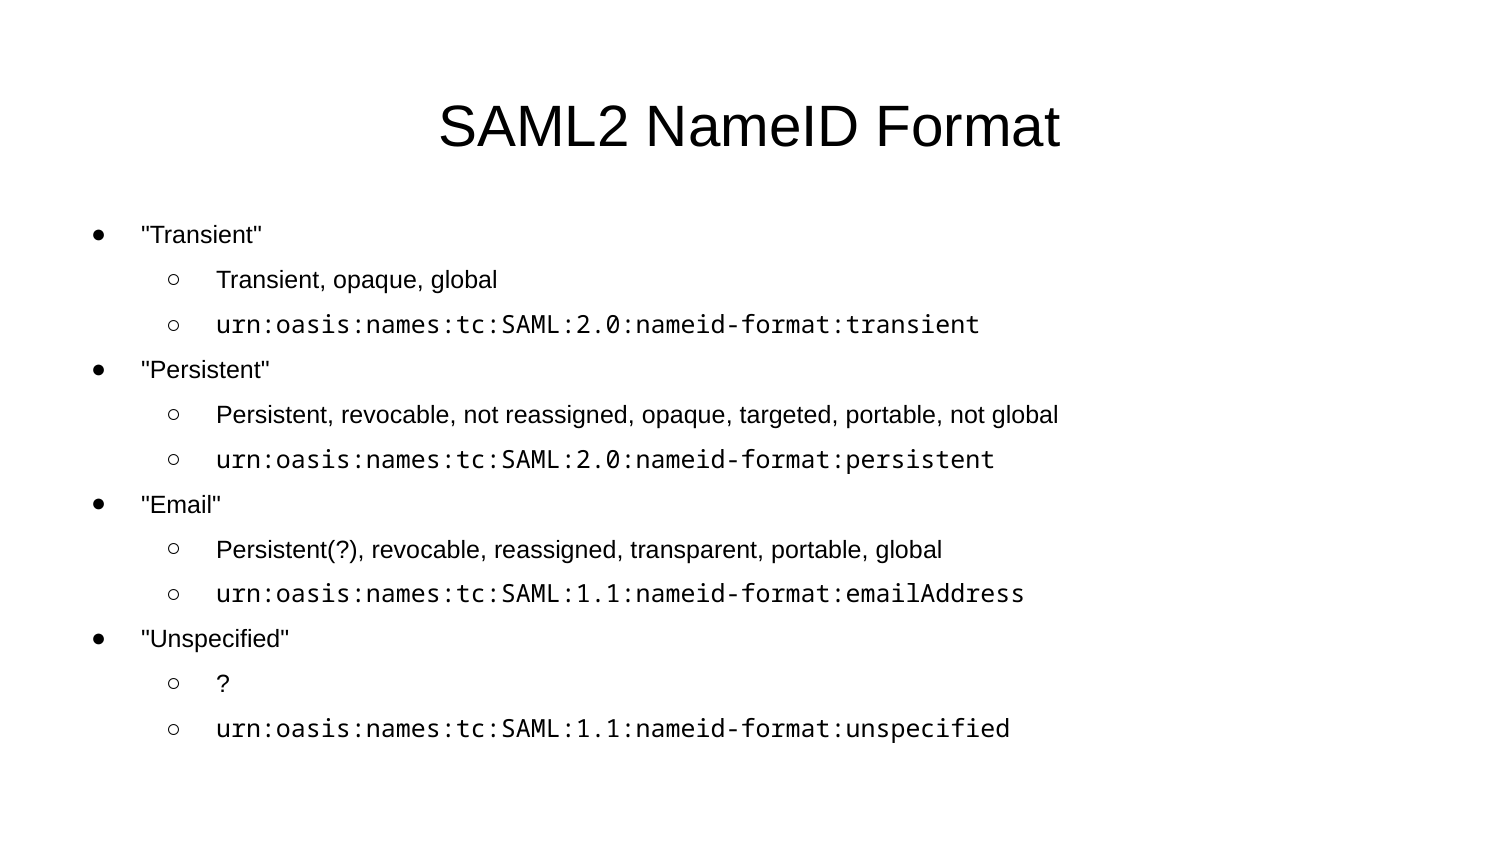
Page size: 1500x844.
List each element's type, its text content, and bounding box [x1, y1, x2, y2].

title SAML2 NameID Format [51, 72, 1449, 167]
list "Transient" Transient, opaque, global urn:oasis:names:tc:SAML:2.0:nameid-format:transient "Persistent" Persistent, revocable, not reassigned, opaque, targeted, portable, not global urn:oasis:names:tc:SAML:2.0:nameid-format:persistent "Email" Persistent(?), revocable, reassigned, transparent, portable, global urn:oasis:names:tc:SAML:1.1:nameid-format:emailAddress "Unspecified" ? urn:oasis:names:tc:SAML:1.1:nameid-format:unspecified [51, 189, 1449, 750]
